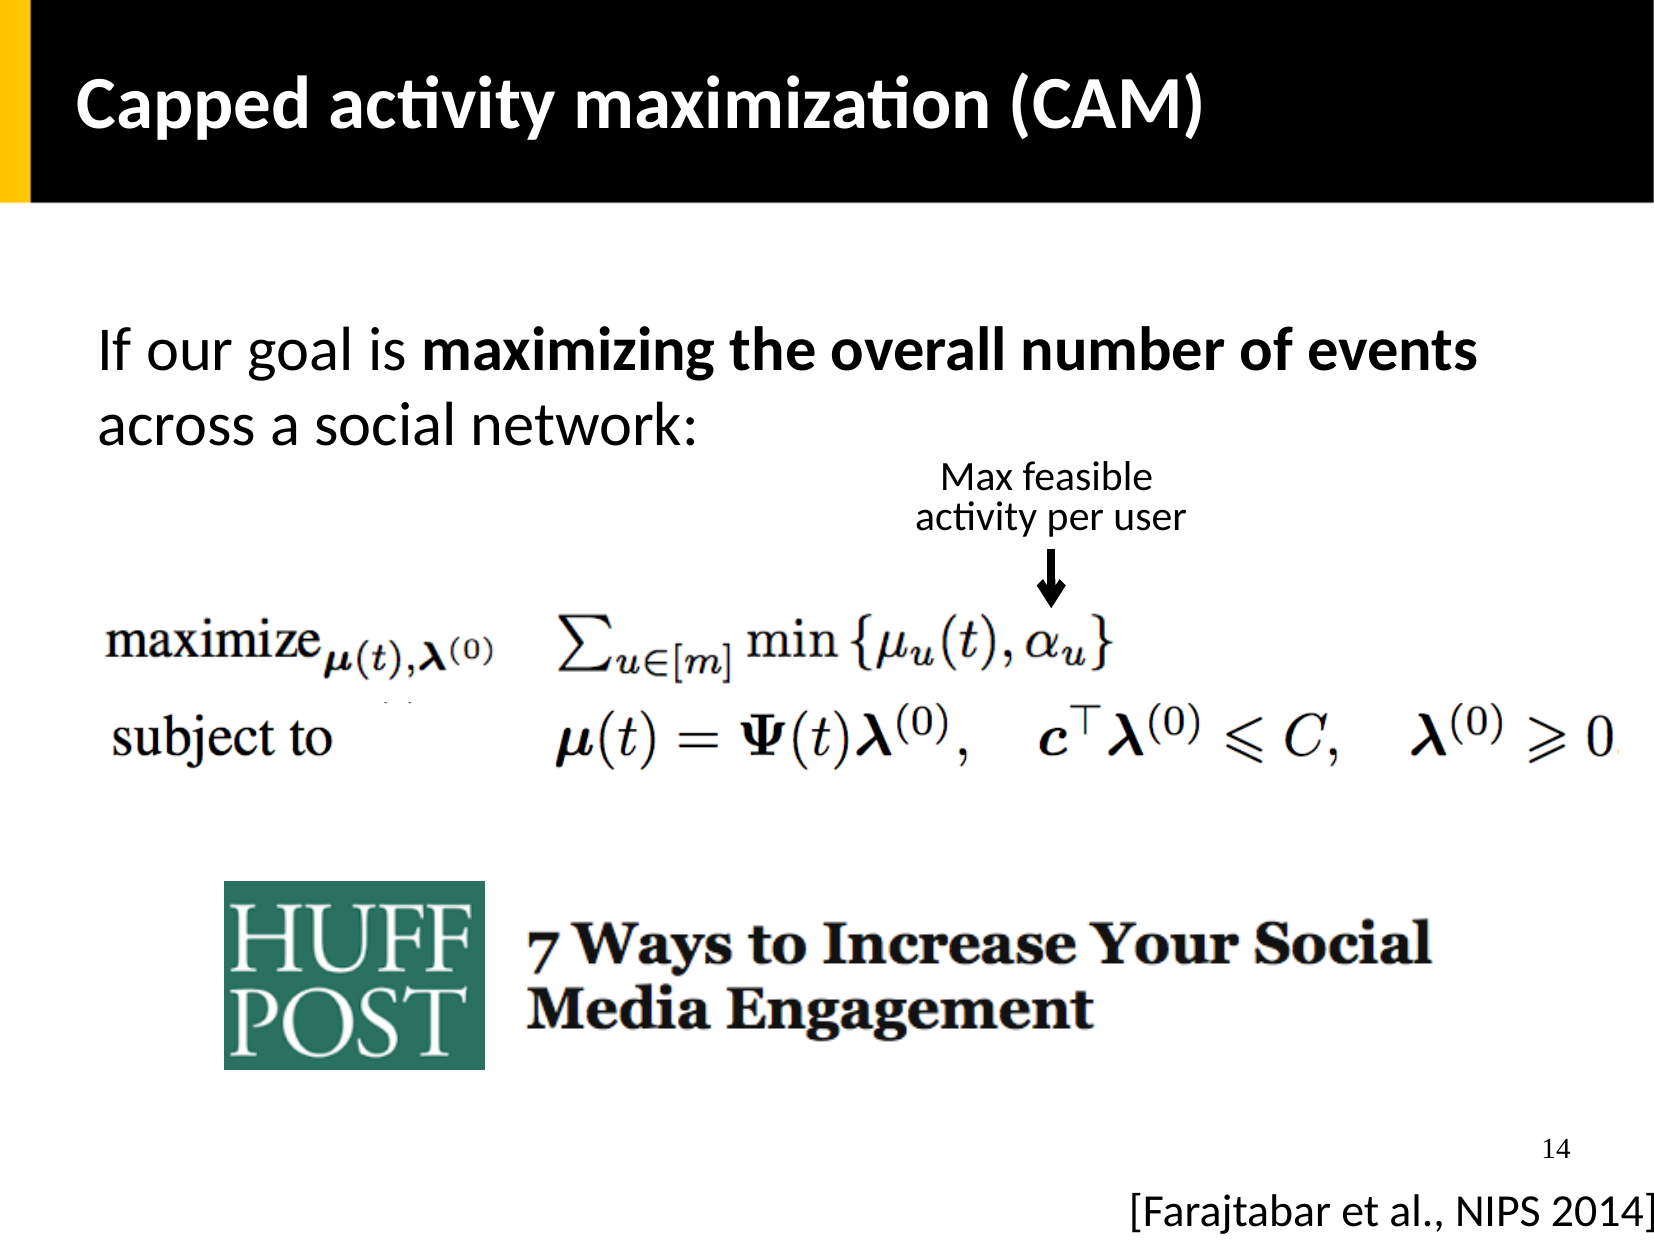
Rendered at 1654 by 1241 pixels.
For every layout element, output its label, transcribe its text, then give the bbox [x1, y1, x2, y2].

slide_number 14 [1185, 1129, 1571, 1187]
picture [0, 0, 1654, 1241]
text_box Max feasible activity per user [885, 466, 1217, 547]
text_box [Farajtabar et al., NIPS 2014] [1098, 1187, 1654, 1237]
text_box If our goal is maximizing the overall number of events across a social network: [82, 301, 1619, 466]
title Capped activity maximization (CAM) [76, 0, 1654, 203]
